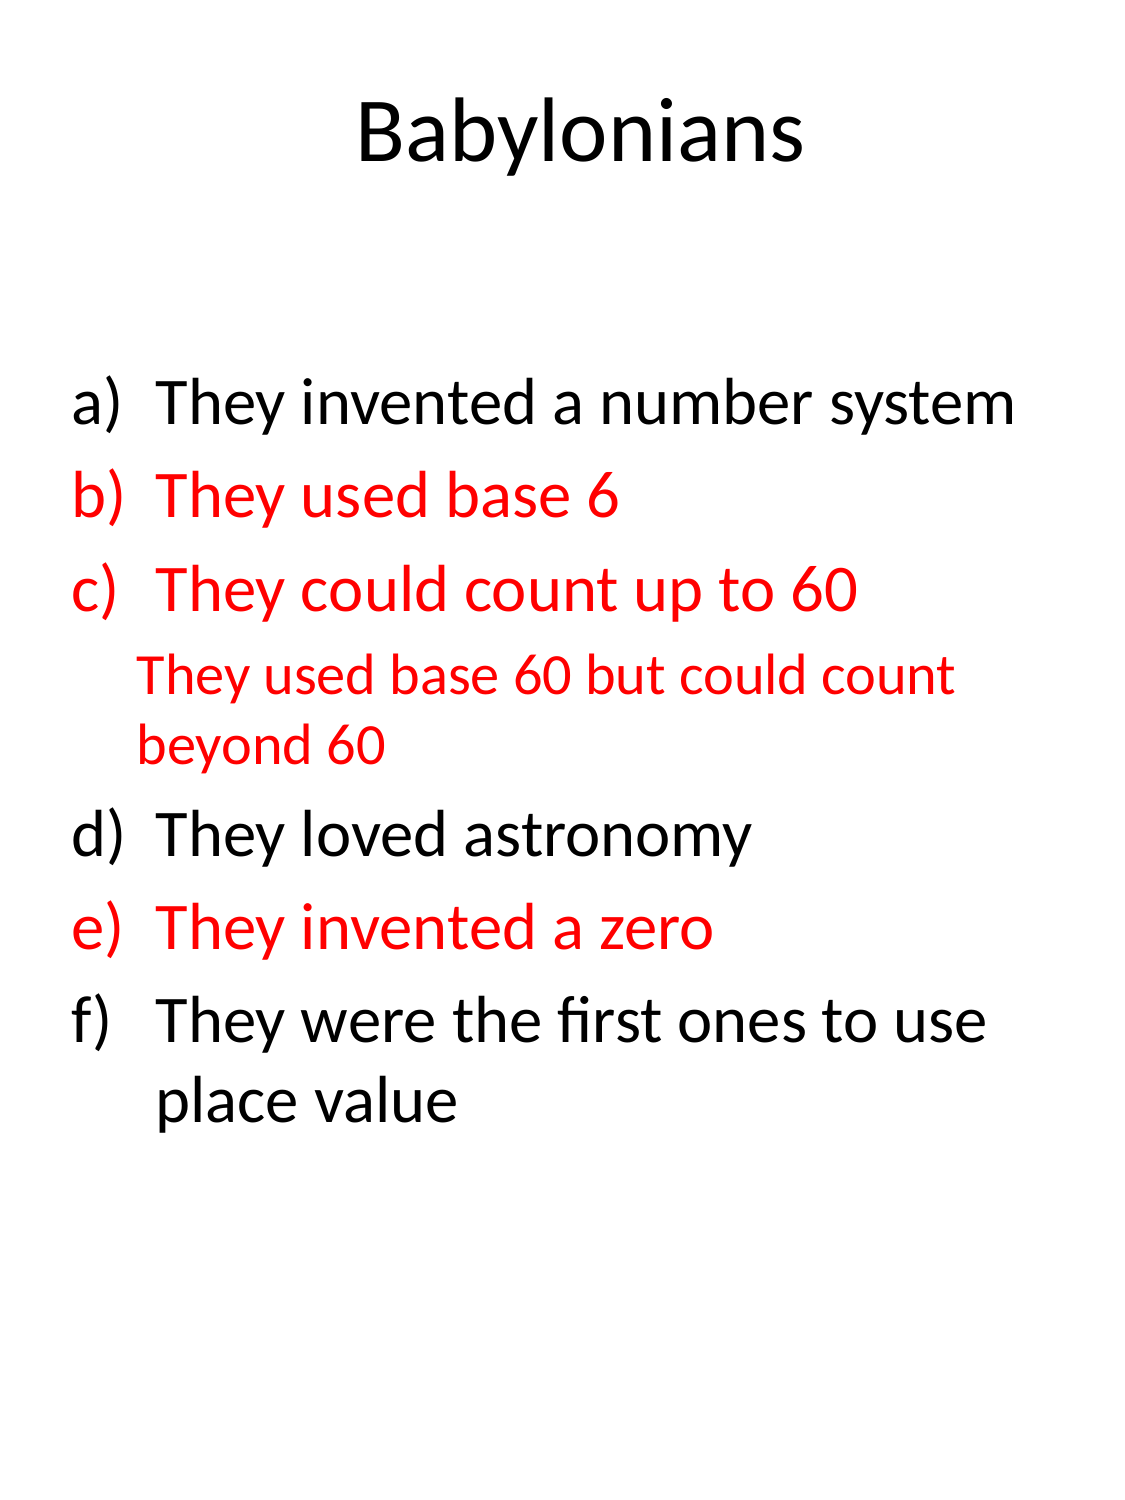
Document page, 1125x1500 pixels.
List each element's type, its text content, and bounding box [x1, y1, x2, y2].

list They invented a number system They used base 6 They could count up to 60 They used base 60 but could count beyond 60 They loved astronomy They invented a zero They were the first ones to use place value [56, 350, 1069, 1340]
title Babylonians [74, 0, 1088, 250]
